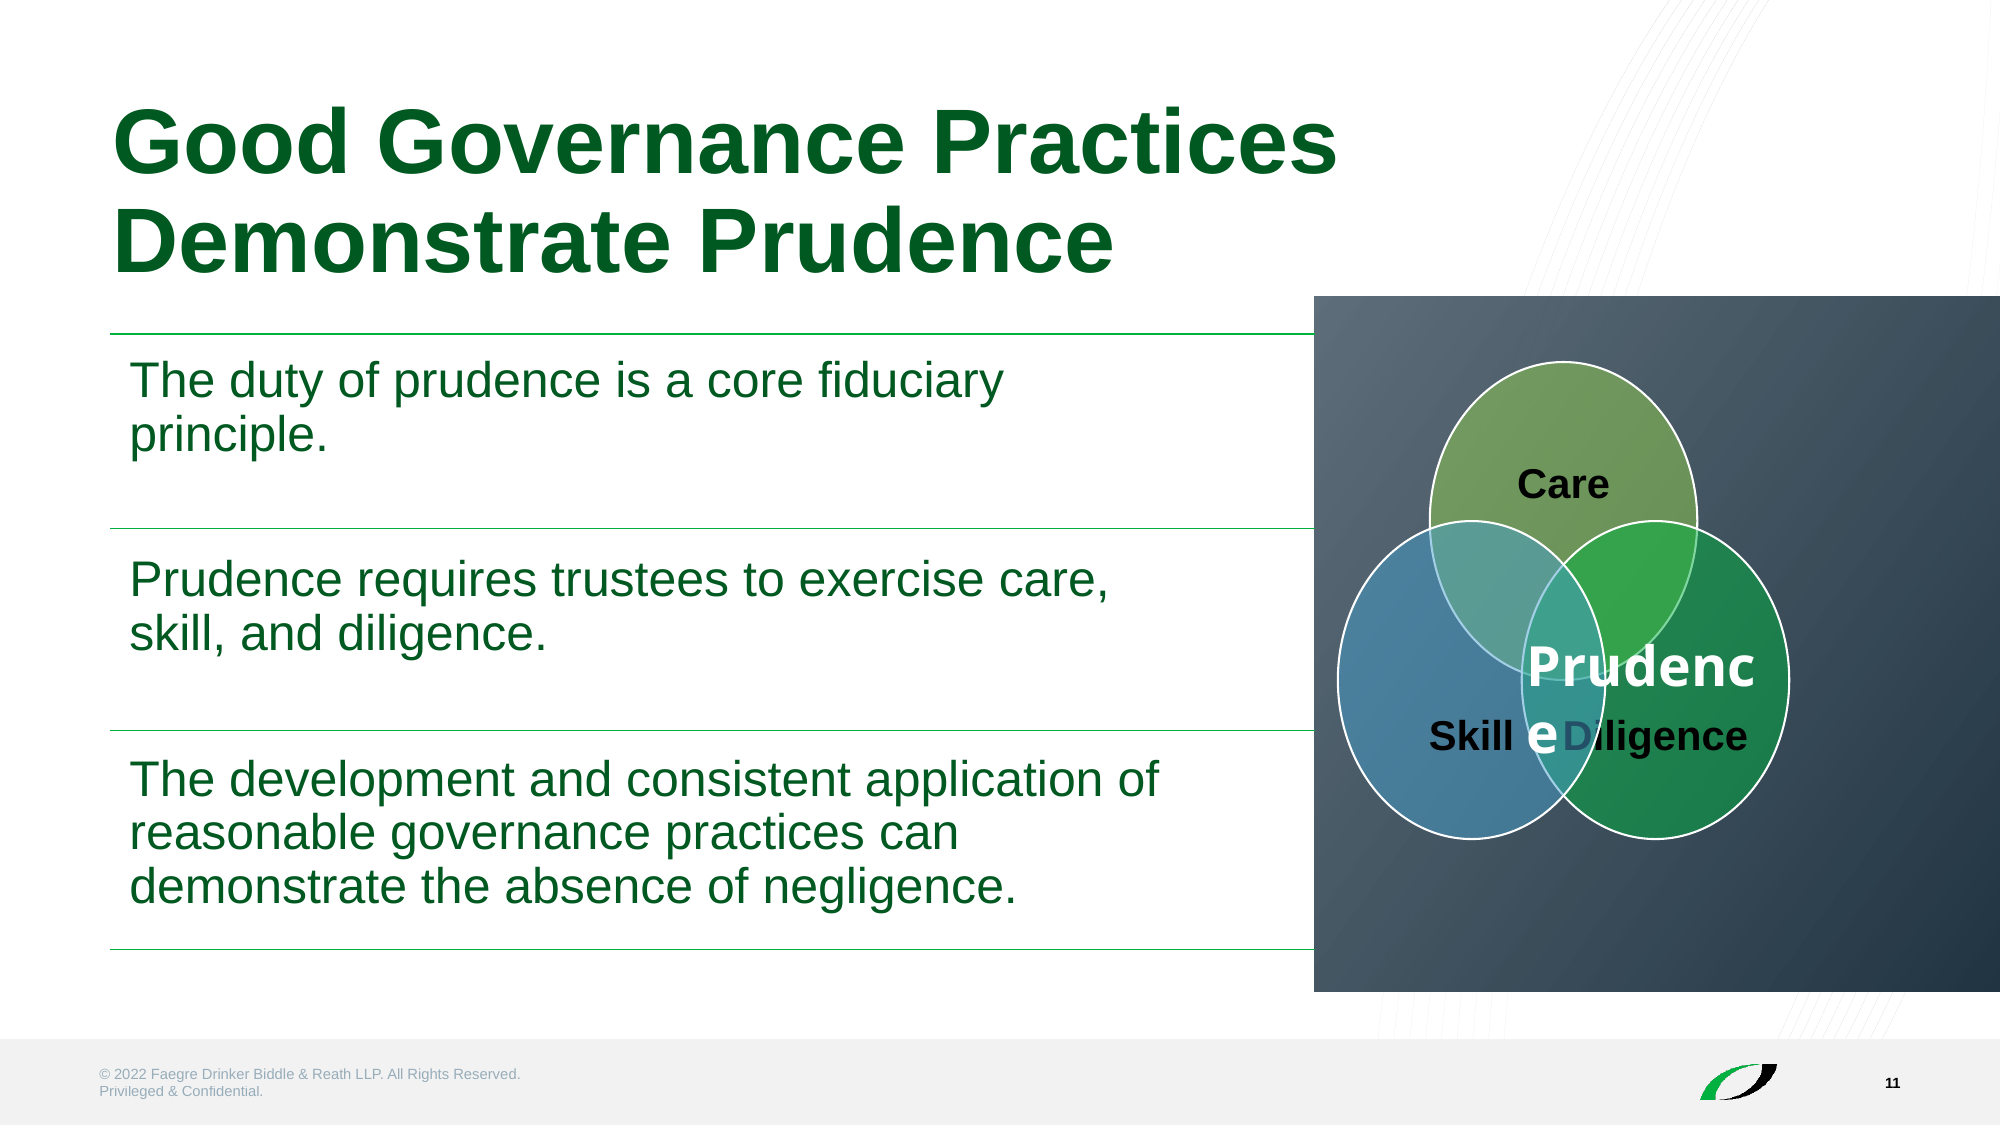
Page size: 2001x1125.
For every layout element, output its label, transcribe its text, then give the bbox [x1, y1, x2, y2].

list The duty of prudence is a core fiduciary principle. Prudence requires trustees to exercise care, skill, and diligence. The development and consistent application of reasonable governance practices can demonstrate the absence of negligence. [16, 353, 1315, 1049]
text_box [1314, 296, 2000, 355]
picture [1700, 1064, 1777, 1100]
title Good Governance Practices Demonstrate Prudence [0, 0, 2000, 406]
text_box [1282, 355, 2000, 950]
text_box [1314, 950, 2000, 992]
